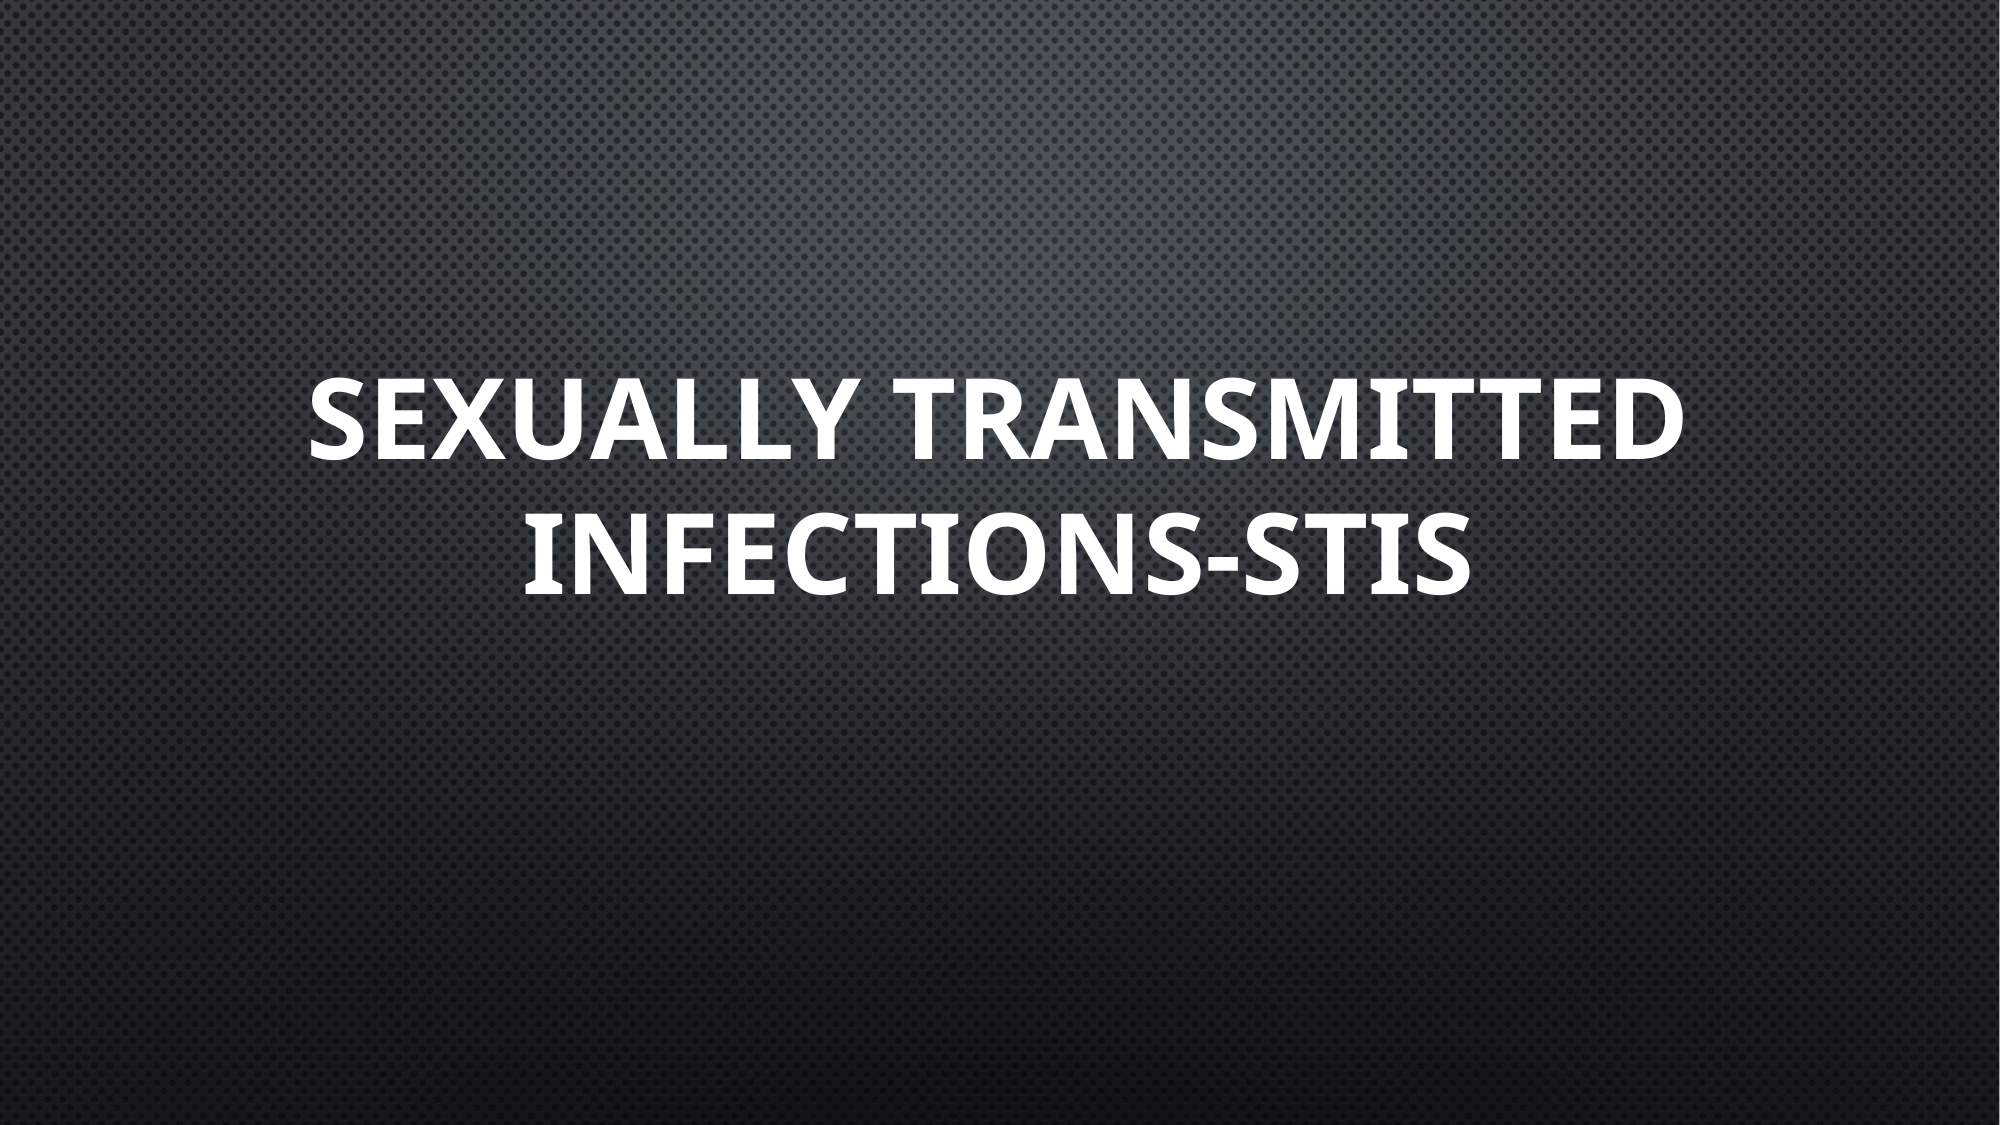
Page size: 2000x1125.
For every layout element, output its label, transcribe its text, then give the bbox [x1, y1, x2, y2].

title Sexually Transmitted Infections-STIs [287, 99, 1711, 625]
